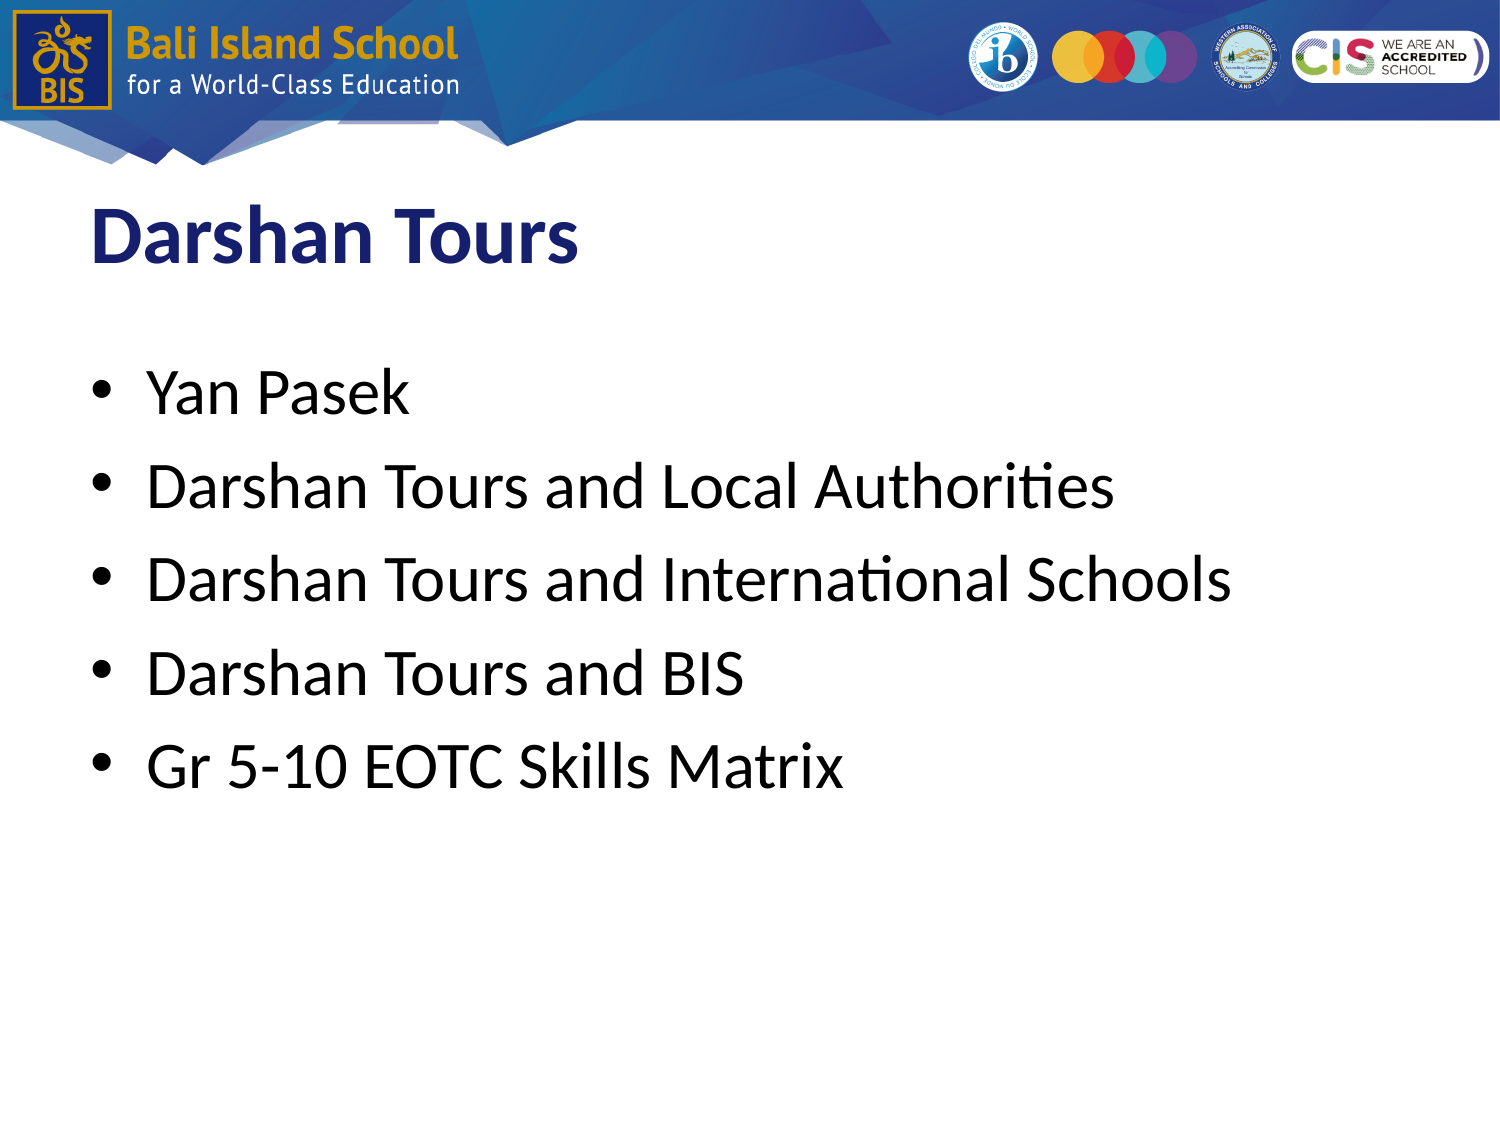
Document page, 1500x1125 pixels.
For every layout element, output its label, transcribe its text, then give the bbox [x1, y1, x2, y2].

list Yan Pasek Darshan Tours and Local Authorities Darshan Tours and International Schools Darshan Tours and BIS Gr 5-10 EOTC Skills Matrix [75, 340, 1425, 1038]
title Darshan Tours [75, 135, 1425, 324]
picture [0, 0, 1500, 166]
